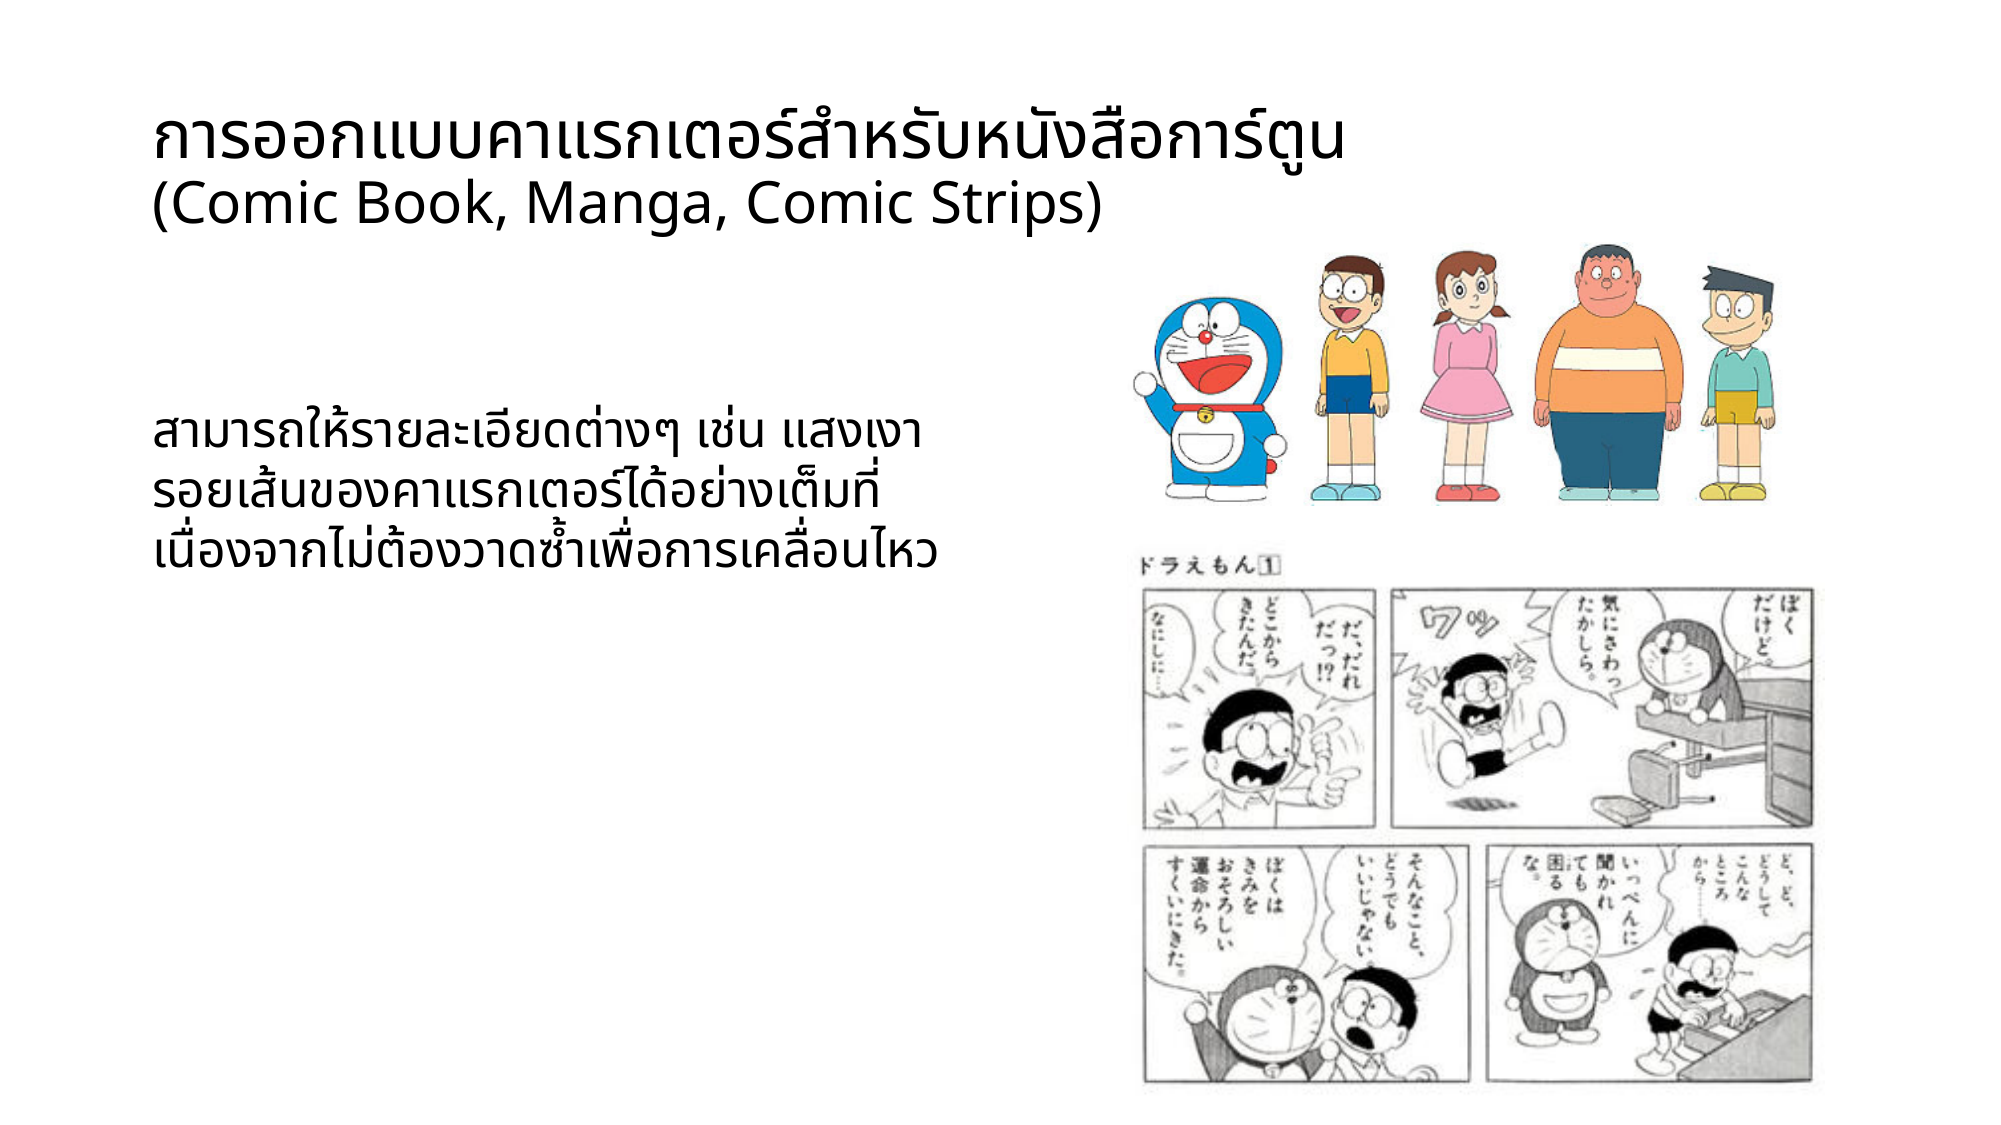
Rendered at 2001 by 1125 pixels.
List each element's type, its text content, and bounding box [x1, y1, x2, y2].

picture [1127, 540, 1825, 1099]
list สามารถให้รายละเอียดต่างๆ เช่น แสงเงา รอยเส้นของคาแรกเตอร์ได้อย่างเต็มที่ เนื่องจากไม่ต้องวาดซ้ำเพื่อการเคลื่อนไหว [137, 299, 988, 1014]
picture [1127, 242, 1814, 506]
title การออกแบบคาแรกเตอร์สำหรับหนังสือการ์ตูน (Comic Book, Manga, Comic Strips) [137, 59, 1863, 278]
